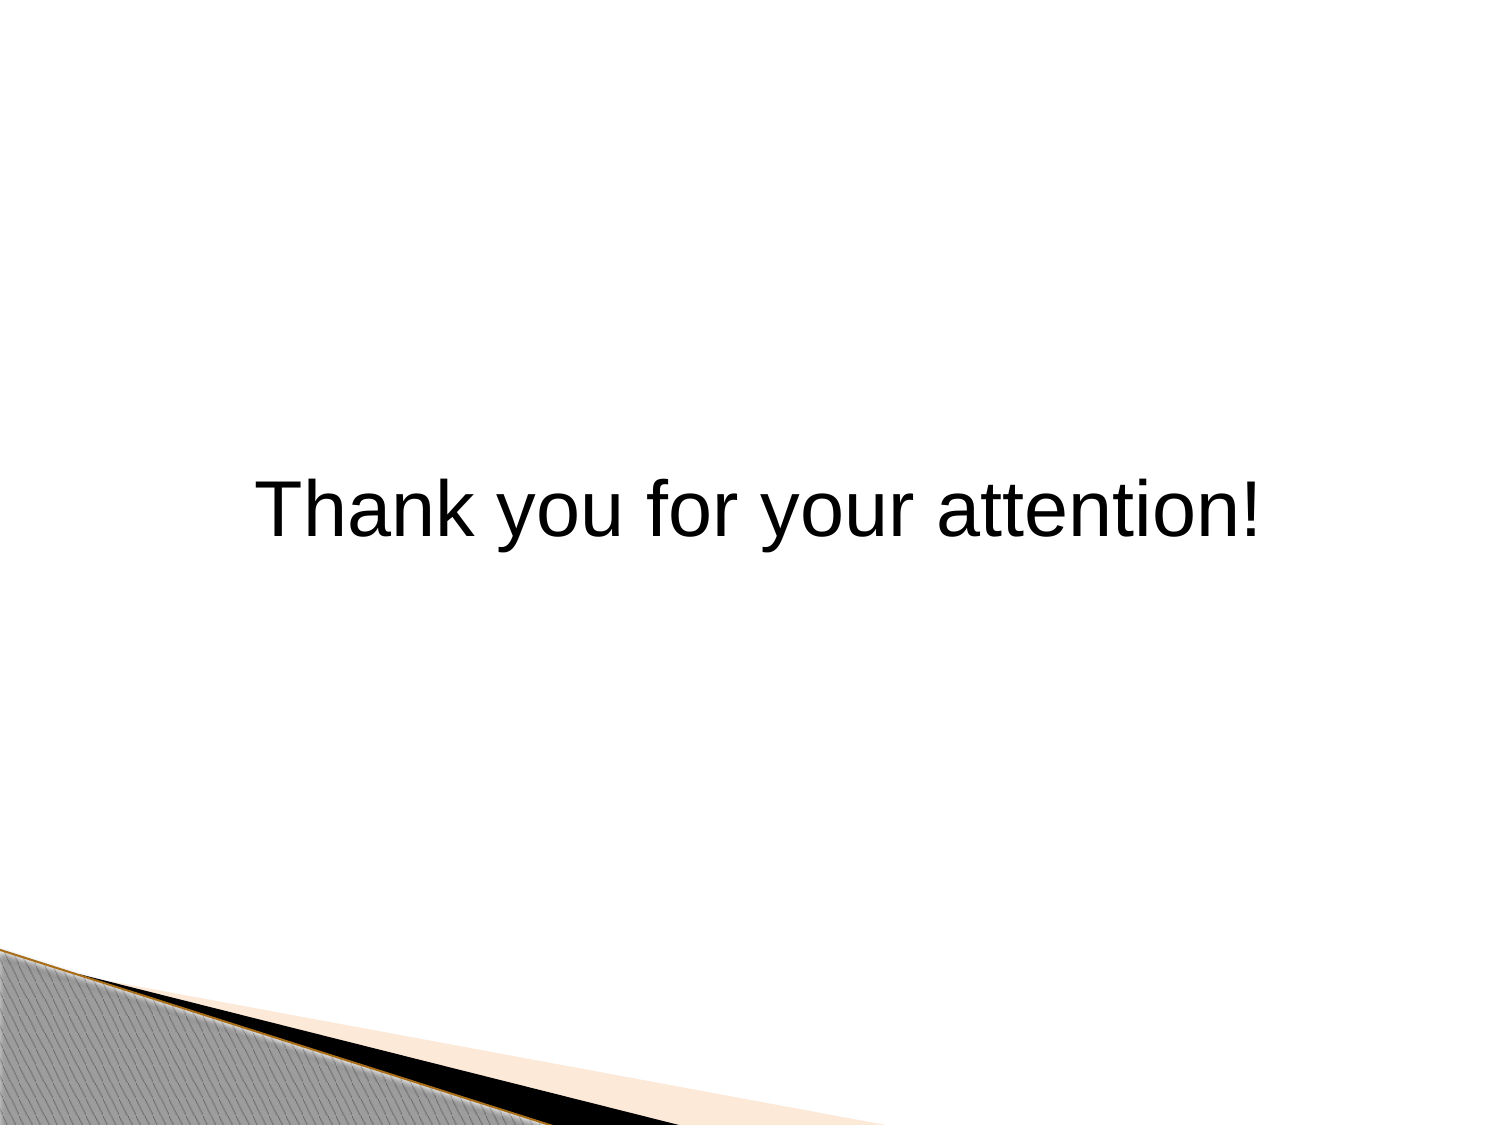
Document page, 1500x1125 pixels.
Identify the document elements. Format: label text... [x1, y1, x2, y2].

list Thank you for your attention! [74, 242, 1426, 986]
